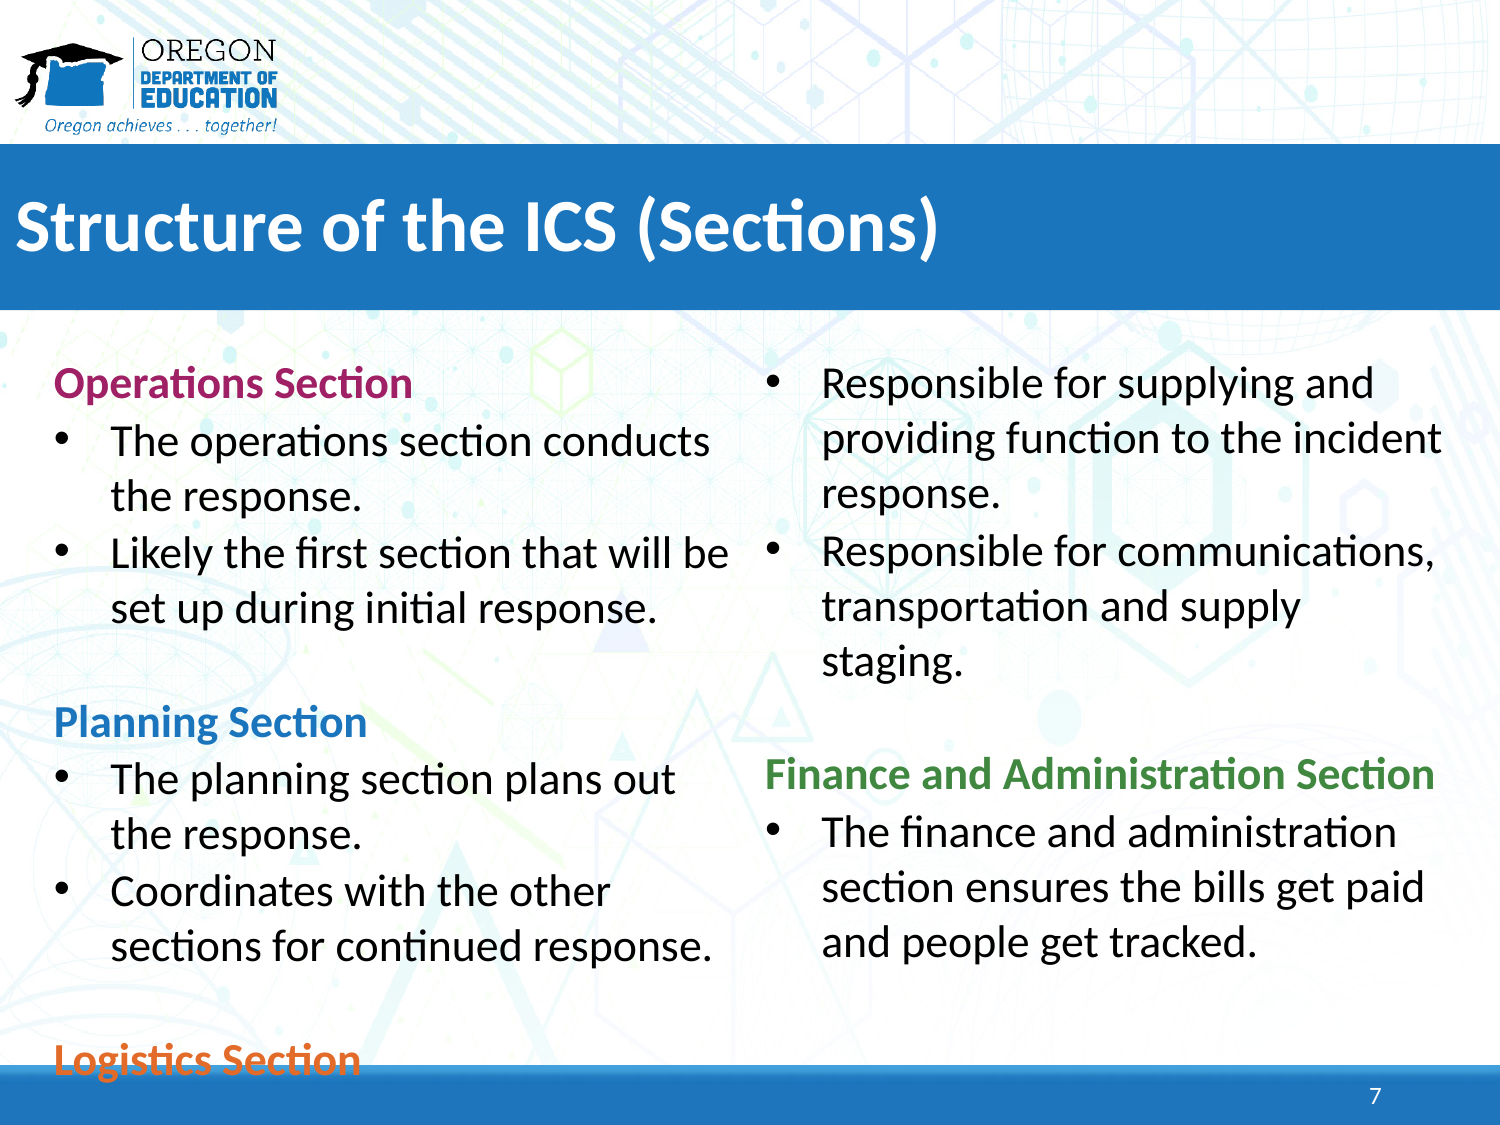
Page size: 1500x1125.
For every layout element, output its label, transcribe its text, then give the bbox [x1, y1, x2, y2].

slide_number 7 [1059, 1093, 1397, 1125]
text_box Operations Section The operations section conducts the response. Likely the first section that will be set up during initial response. Planning Section The planning section plans out the response. Coordinates with the other sections for continued response. Logistics Section Responsible for supplying and providing function to the incident response. Responsible for communications, transportation and supply staging. Finance and Administration Section The finance and administration section ensures the bills get paid and people get tracked. [39, 345, 1461, 1093]
picture [0, 0, 1500, 144]
picture [0, 311, 1500, 1125]
title Structure of the ICS (Sections) [0, 144, 1500, 311]
